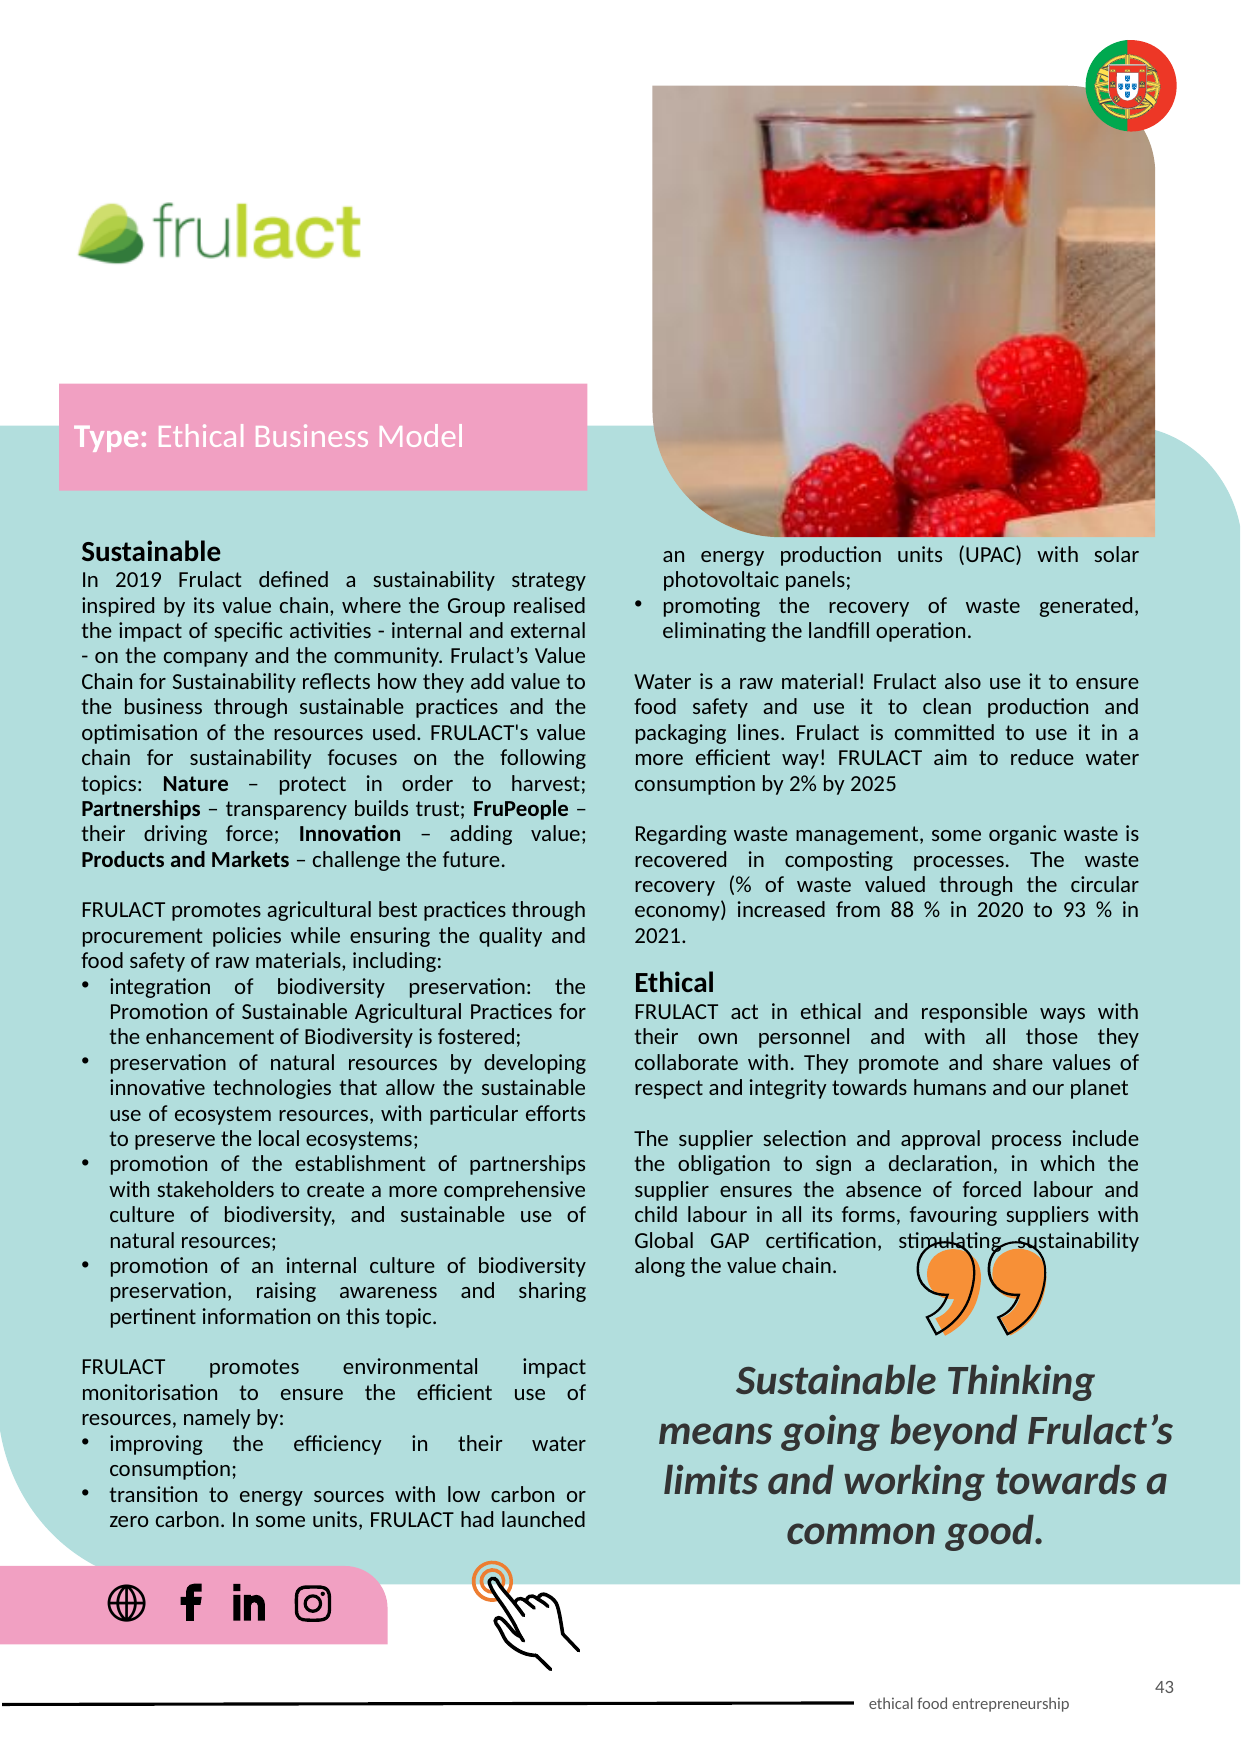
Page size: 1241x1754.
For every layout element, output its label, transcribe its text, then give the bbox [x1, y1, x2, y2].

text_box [916, 1241, 1047, 1336]
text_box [233, 1583, 265, 1621]
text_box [294, 1585, 332, 1622]
text_box [180, 1583, 202, 1621]
text_box Sustainable Thinking means going beyond Frulact’s limits and working towards a common good. [633, 1345, 1199, 1561]
text_box Type: Ethical Business Model [59, 383, 588, 491]
slide_number 43 [1017, 1648, 1189, 1725]
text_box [491, 1547, 558, 1677]
picture [68, 151, 398, 312]
picture [652, 85, 1156, 538]
list Sustainable In 2019 Frulact defined a sustainability strategy inspired by its value chain, where the Group realised the impact of specific activities - internal and external - on the company and the community. Frulact’s Value Chain for Sustainability reflects how they add value to the business through sustainable practices and the optimisation of the resources used. FRULACT's value chain for sustainability focuses on the following topics: Nature – protect in order to harvest; Partnerships – transparency builds trust; FruPeople – their driving force; Innovation – adding value; Products and Markets – challenge the future. FRULACT promotes agricultural best practices through procurement policies while ensuring the quality and food safety of raw materials, including: integration of biodiversity preservation: the Promotion of Sustainable Agricultural Practices for the enhancement of Biodiversity is fostered; preservation of natural resources by developing innovative technologies that allow the sustainable use of ecosystem resources, with particular efforts to preserve the local ecosystems; promotion of the establishment of partnerships with stakeholders to create a more comprehensive culture of biodiversity, and sustainable use of natural resources; promotion of an internal culture of biodiversity preservation, raising awareness and sharing pertinent information on this topic. FRULACT promotes environmental impact monitorisation to ensure the efficient use of resources, namely by: improving the efficiency in their water consumption; transition to energy sources with low carbon or zero carbon. In some units, FRULACT had launched an energy production units (UPAC) with solar photovoltaic panels; promoting the recovery of waste generated, eliminating the landfill operation. Water is a raw material! Frulact also use it to ensure food safety and use it to clean production and packaging lines. Frulact is committed to use it in a more efficient way! FRULACT aim to reduce water consumption by 2% by 2025 Regarding waste management, some organic waste is recovered in composting processes. The waste recovery (% of waste valued through the circular economy) increased from 88 % in 2020 to 93 % in 2021. Ethical FRULACT act in ethical and responsible ways with their own personnel and with all those they collaborate with. They promote and share values of respect and integrity towards humans and our planet The supplier selection and approval process include the obligation to sign a declaration, in which the supplier ensures the absence of forced labour and child labour in all its forms, favouring suppliers with Global GAP certification, stimulating sustainability along the value chain. [66, 534, 1156, 1554]
picture [103, 1580, 150, 1626]
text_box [1085, 39, 1177, 132]
